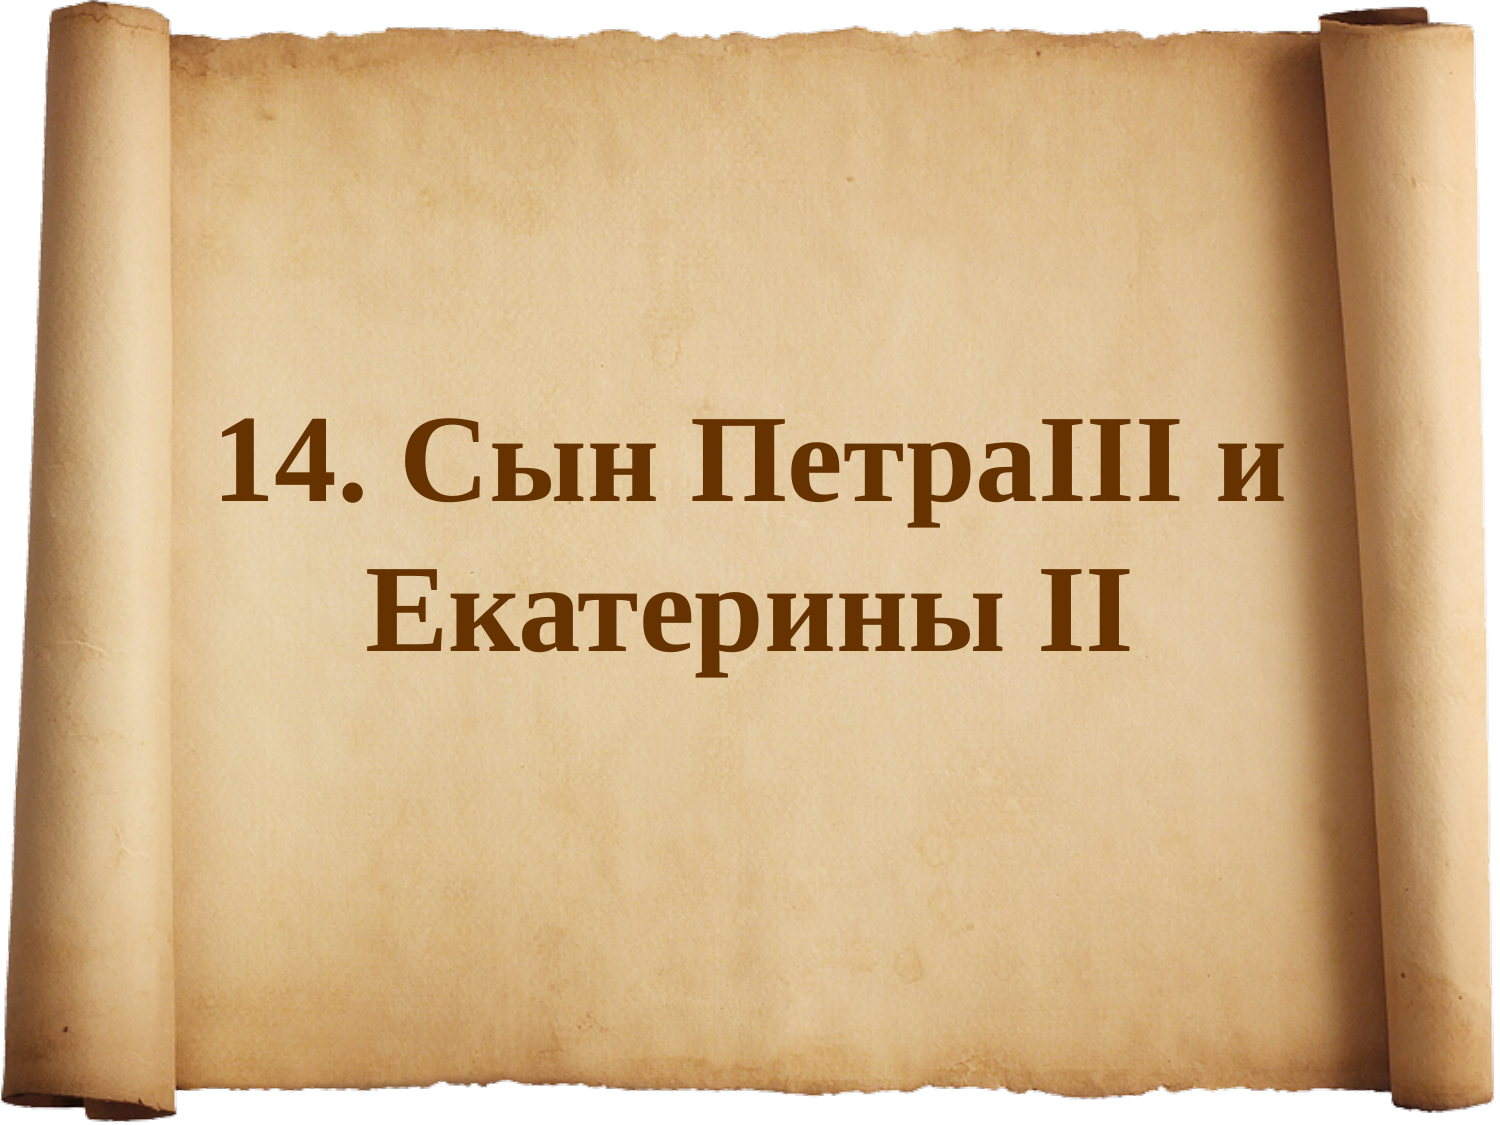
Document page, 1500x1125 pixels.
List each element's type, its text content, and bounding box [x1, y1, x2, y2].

picture [0, 0, 1500, 1125]
text_box 14. Сын ПетраIII и Екатерины II [74, 368, 1425, 1079]
